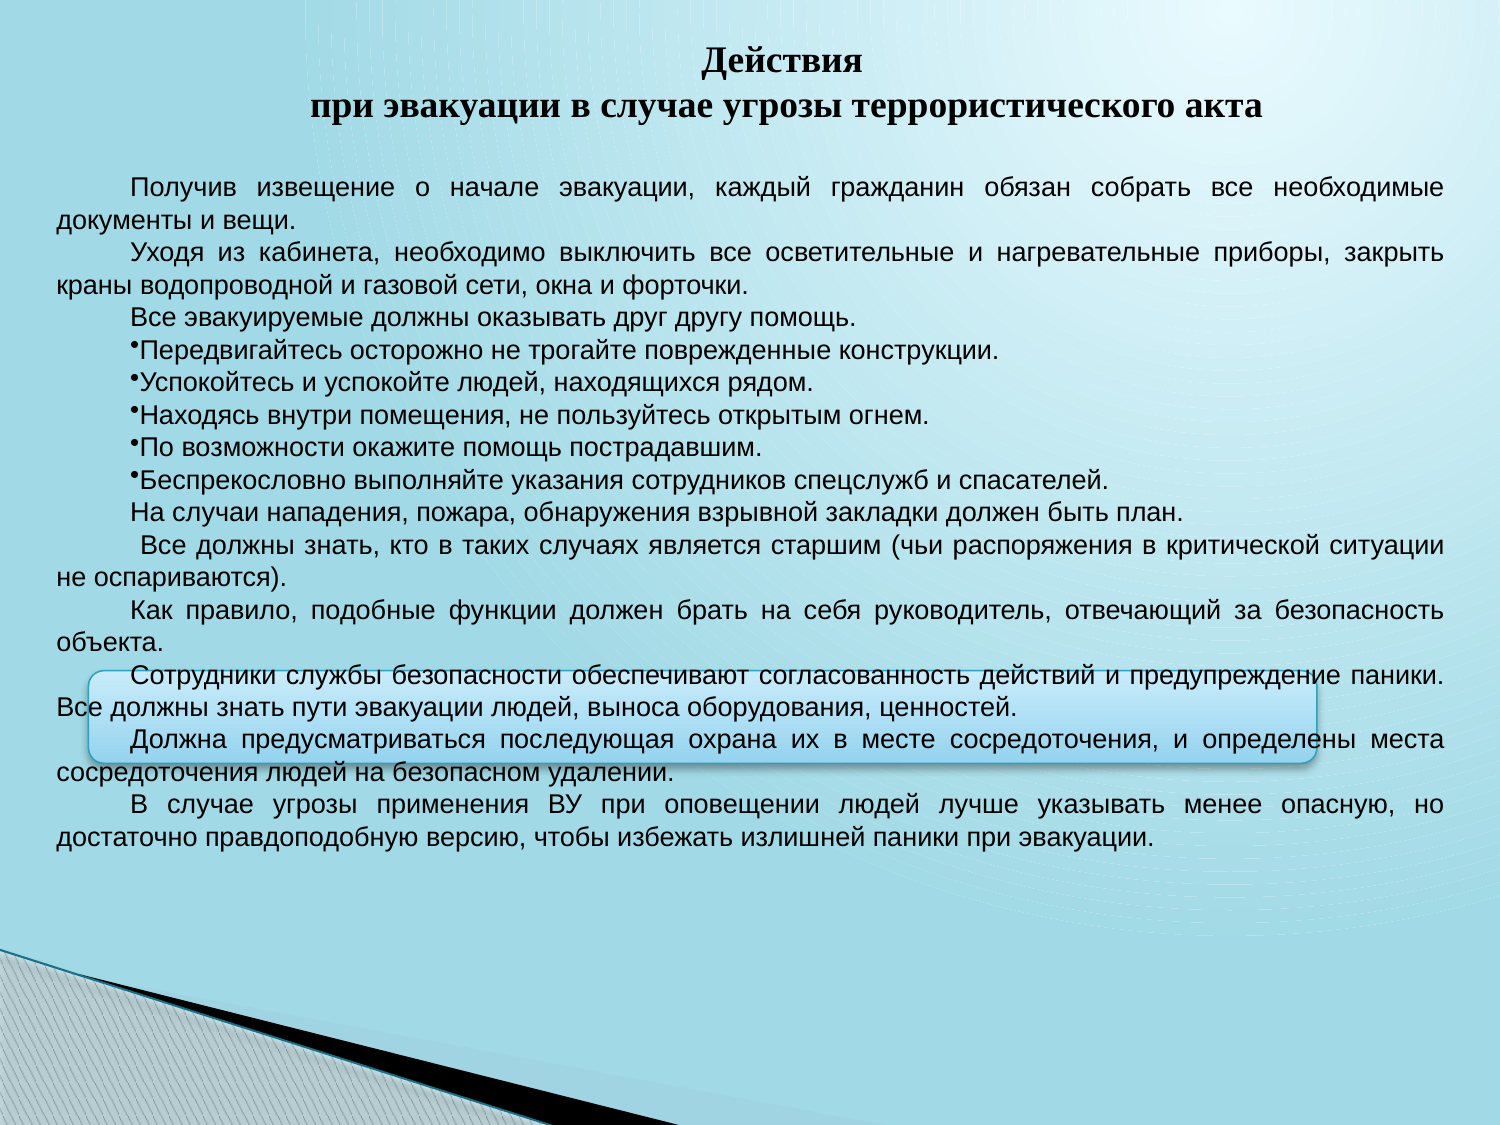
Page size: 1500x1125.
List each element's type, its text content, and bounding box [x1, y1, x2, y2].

text_box Действия при эвакуации в случае угрозы террористического акта Получив извещение о начале эвакуации, каждый гражданин обязан собрать все необходимые документы и вещи. Уходя из кабинета, необходимо выключить все осветительные и нагревательные приборы, закрыть краны водопроводной и газовой сети, окна и форточки. Все эвакуируемые должны оказывать друг другу помощь. Передвигайтесь осторожно не трогайте поврежденные конструкции. Успокойтесь и успокойте людей, находящихся рядом. Находясь внутри помещения, не пользуйтесь открытым огнем. По возможности окажите помощь пострадавшим. Беспрекословно выполняйте указания сотрудников спецслужб и спасателей. На случаи нападения, пожара, обнаружения взрывной закладки должен быть план. Все должны знать, кто в таких случаях является старшим (чьи распоряжения в критической ситуации не оспариваются). Как правило, подобные функции должен брать на себя руководитель, отвечающий за безопасность объекта. Сотрудники службы безопасности обеспечивают согласованность действий и предупреждение паники. Все должны знать пути эвакуации людей, выноса оборудования, ценностей. Должна предусматриваться последующая охрана их в месте сосредоточения, и определены места сосредоточения людей на безопасном удалении. В случае угрозы применения ВУ при оповещении людей лучше указывать менее опасную, но достаточно правдоподобную версию, чтобы избежать излишней паники при эвакуации. [41, 0, 1459, 860]
